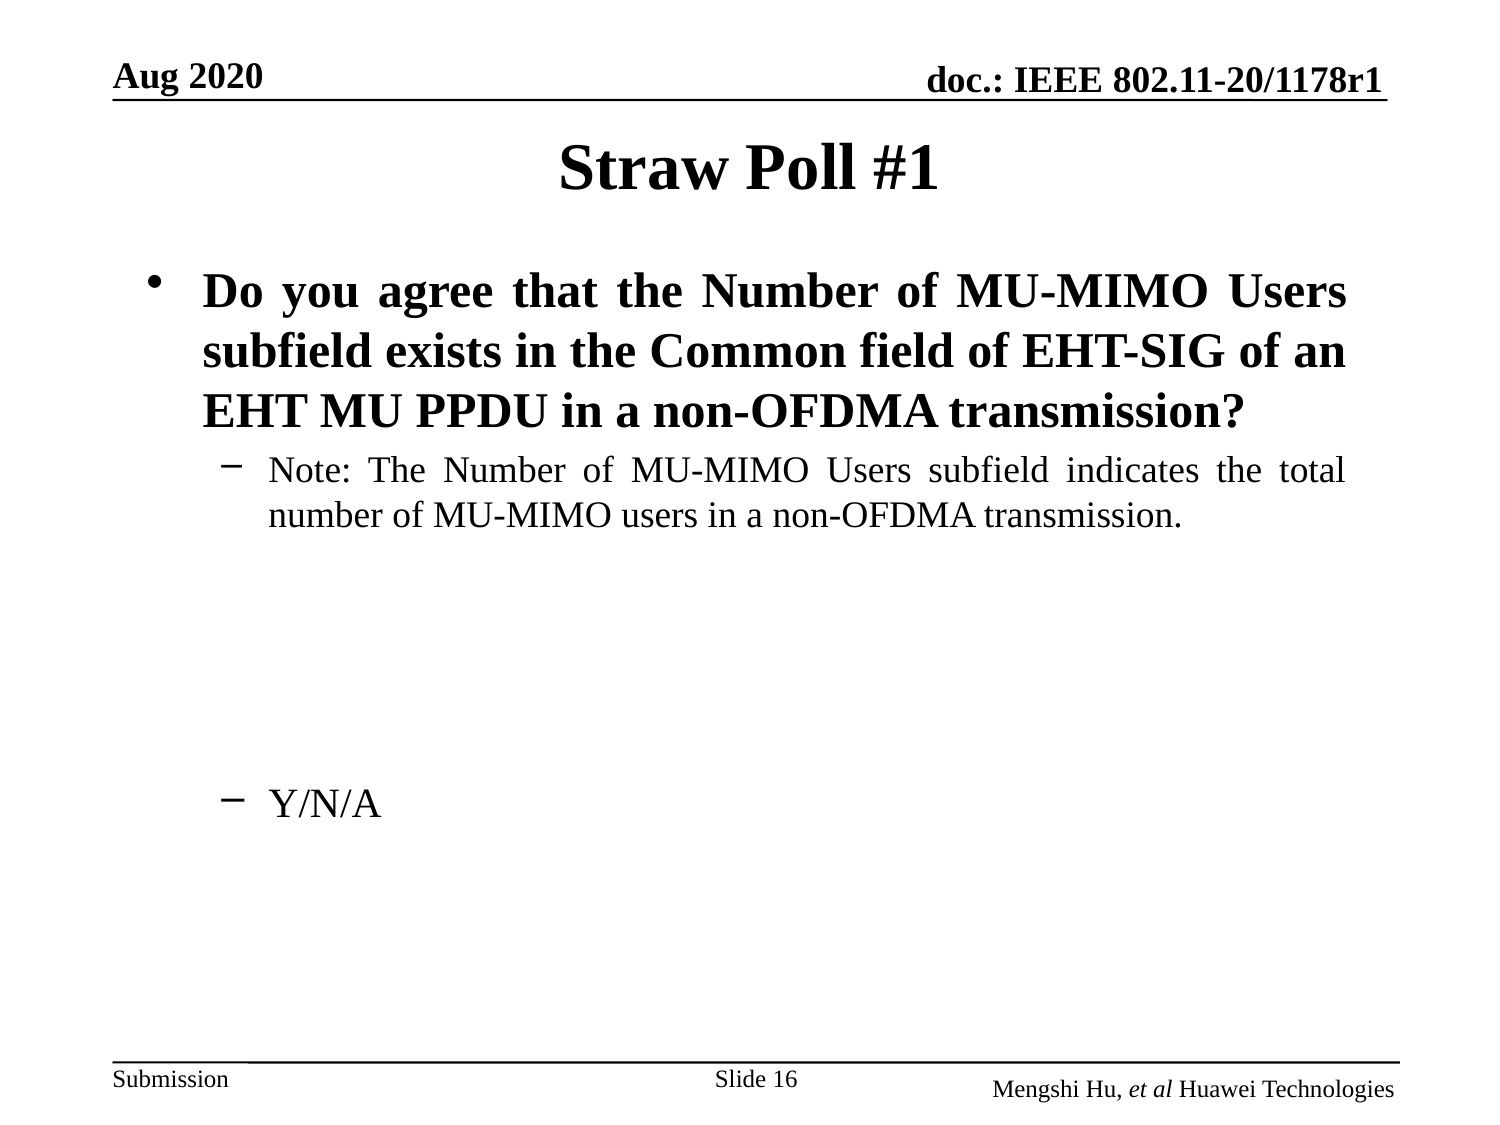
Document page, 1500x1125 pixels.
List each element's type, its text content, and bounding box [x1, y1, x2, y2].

slide_number Slide 16 [712, 1061, 800, 1093]
text_box Straw Poll #1 [112, 112, 1388, 213]
text_box Do you agree that the Number of MU-MIMO Users subfield exists in the Common field of EHT-SIG of an EHT MU PPDU in a non-OFDMA transmission? Note: The Number of MU-MIMO Users subfield indicates the total number of MU-MIMO users in a non-OFDMA transmission. Y/N/A [131, 249, 1363, 613]
